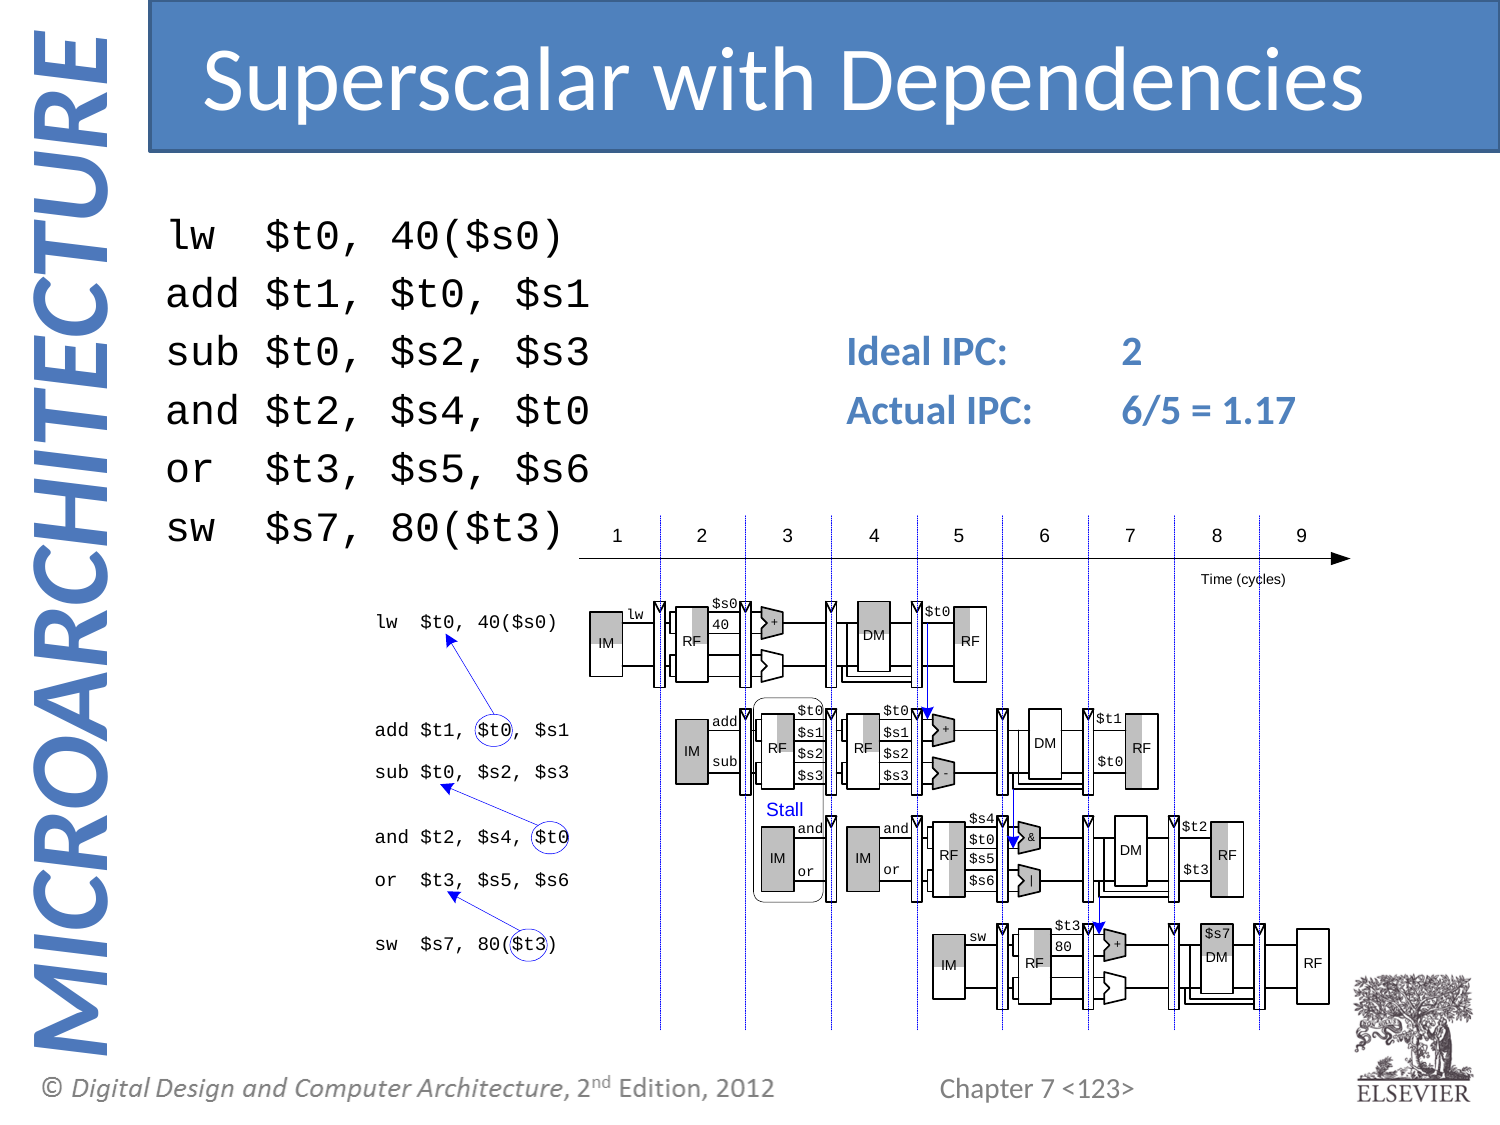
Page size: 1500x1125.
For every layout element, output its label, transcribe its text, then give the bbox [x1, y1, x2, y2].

text_box Superscalar with Dependencies [187, 11, 1488, 136]
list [362, 512, 1376, 1034]
picture [45, 106, 69, 129]
text_box [87, 174, 1413, 1025]
picture [0, 141, 1500, 1125]
picture [0, 0, 148, 140]
